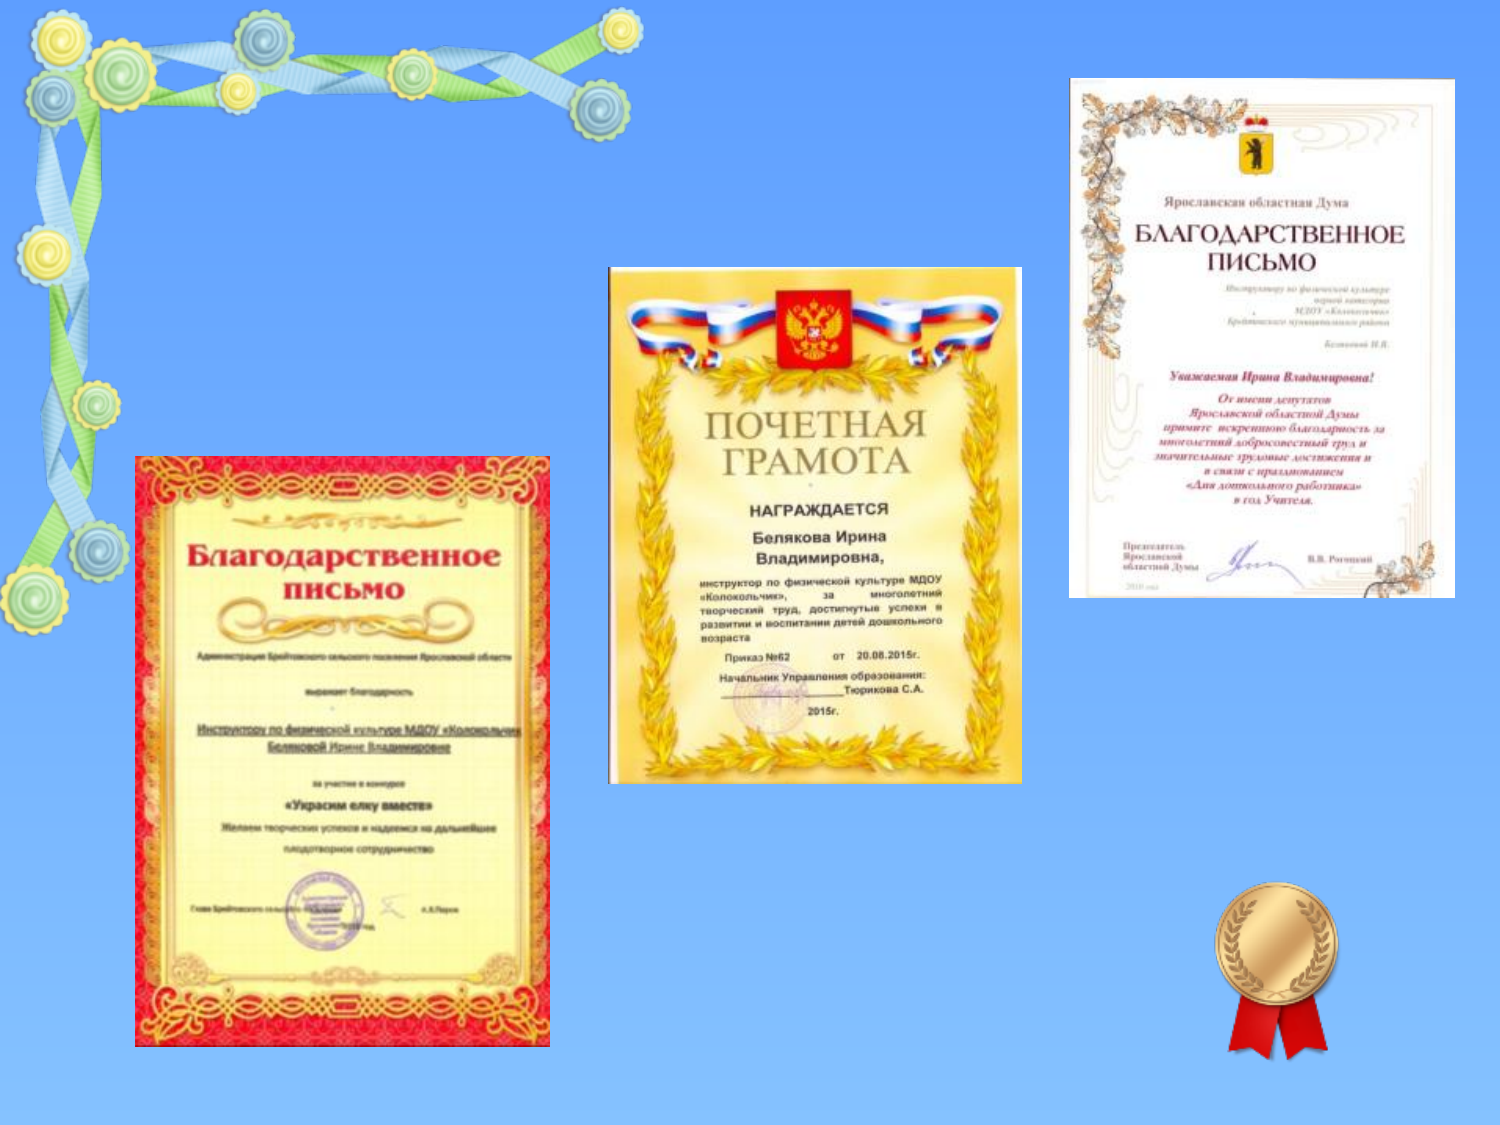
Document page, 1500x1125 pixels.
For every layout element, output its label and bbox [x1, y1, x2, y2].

picture [1151, 869, 1403, 1071]
picture [0, 0, 1022, 1048]
picture [1068, 77, 1455, 599]
